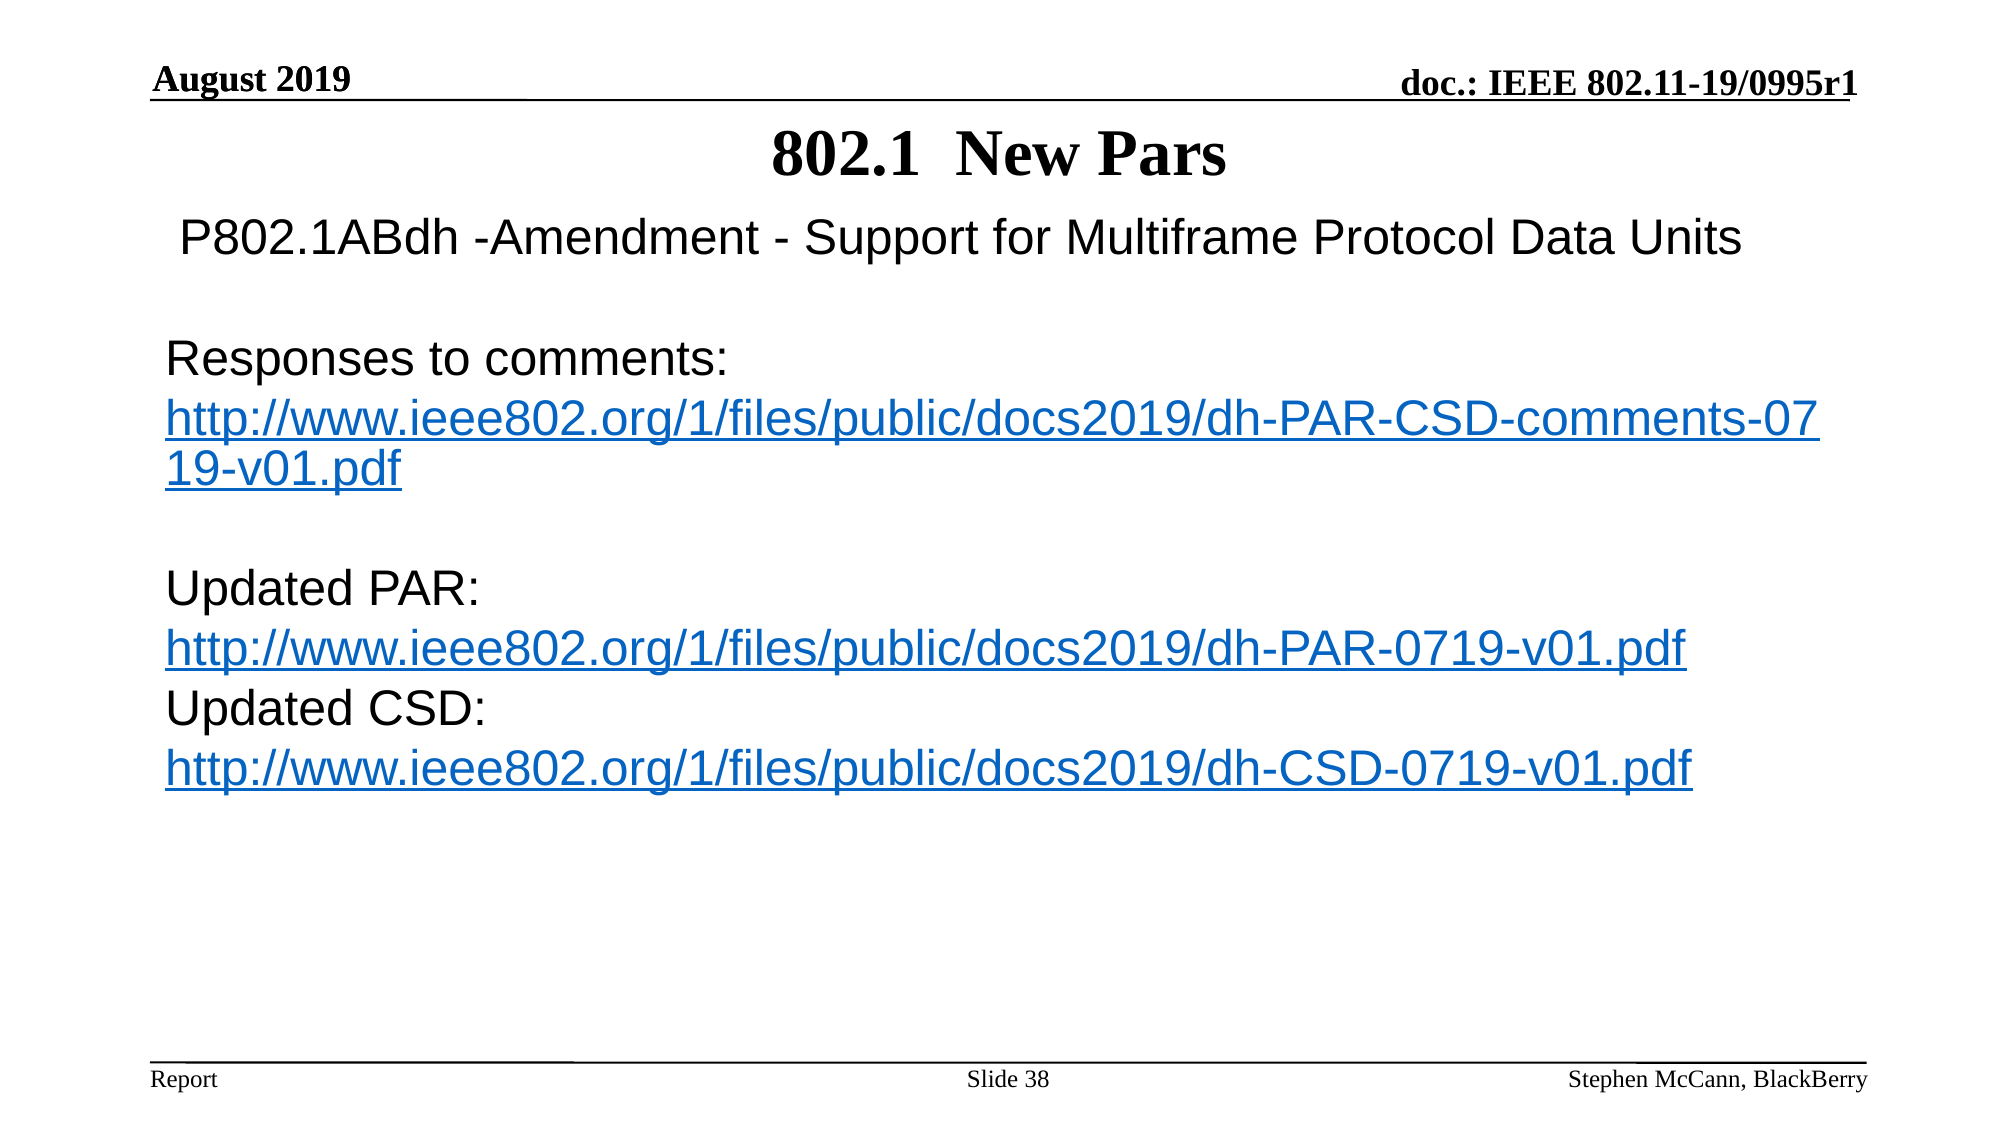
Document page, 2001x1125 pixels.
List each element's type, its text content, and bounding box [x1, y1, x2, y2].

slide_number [152, 54, 563, 100]
footer Stephen McCann, BlackBerry [1171, 1061, 1869, 1093]
slide_number Slide 38 [950, 1061, 1067, 1123]
title 802.1 New Pars [149, 112, 1850, 185]
list P802.1ABdh -Amendment - Support for Multiframe Protocol Data Units Responses to comments: http://www.ieee802.org/1/files/public/docs2019/dh-PAR-CSD-comments-0719-v01.pdf Updated PAR: http://www.ieee802.org/1/files/public/docs2019/dh-PAR-0719-v01.pdf Updated CSD: http://www.ieee802.org/1/files/public/docs2019/dh-CSD-0719-v01.pdf [149, 197, 1850, 1000]
